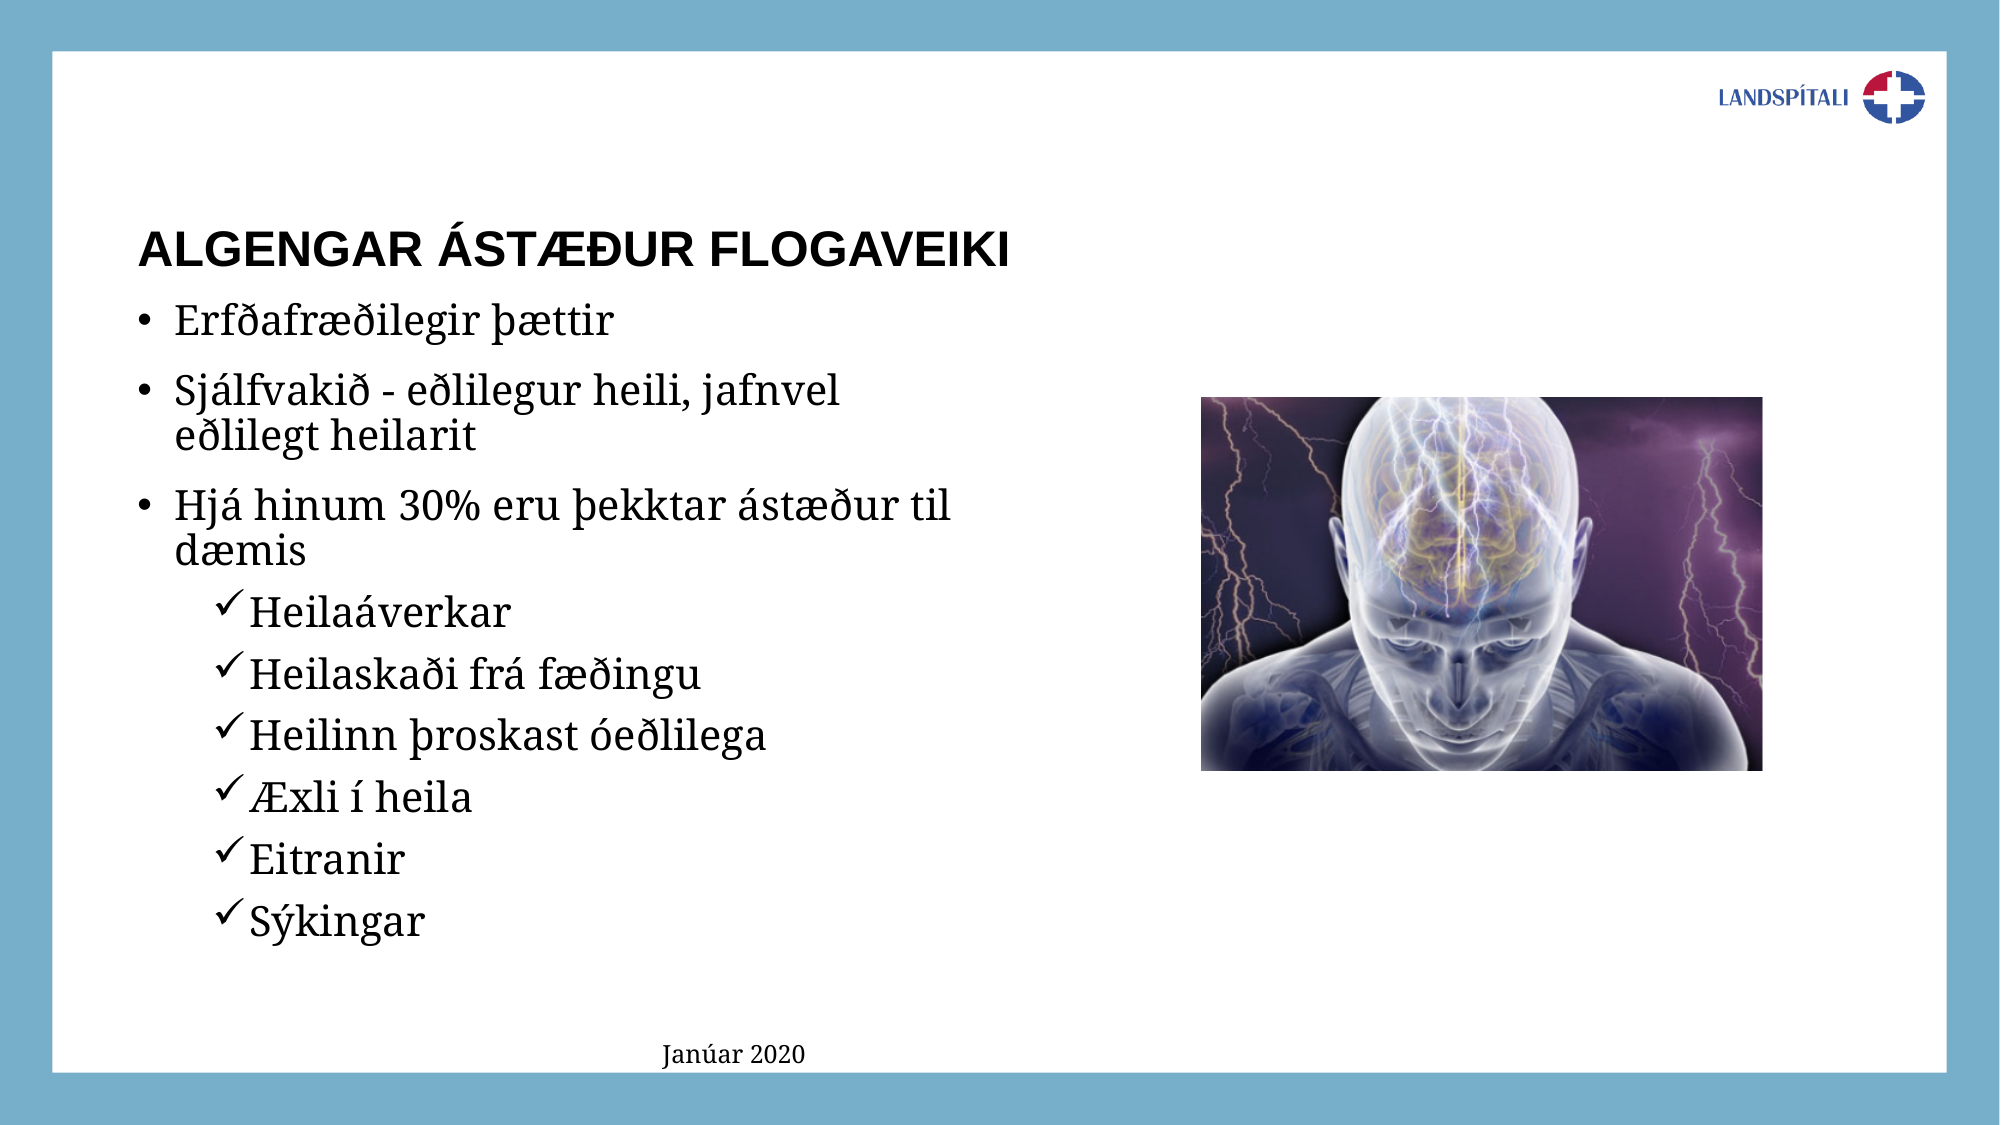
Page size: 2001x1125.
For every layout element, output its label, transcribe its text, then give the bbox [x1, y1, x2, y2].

picture [1200, 396, 1765, 772]
footer Janúar 2020 [662, 1008, 1338, 1069]
list Erfðafræðilegir þættir Sjálfvakið - eðlilegur heili, jafnvel eðlilegt heilarit Hjá hinum 30% eru þekktar ástæður til dæmis Heilaáverkar Heilaskaði frá fæðingu Heilinn þroskast óeðlilega Æxli í heila Eitranir Sýkingar [137, 299, 961, 1014]
title Algengar ástæður flogaveiki [137, 59, 1863, 278]
picture [1863, 64, 1932, 130]
